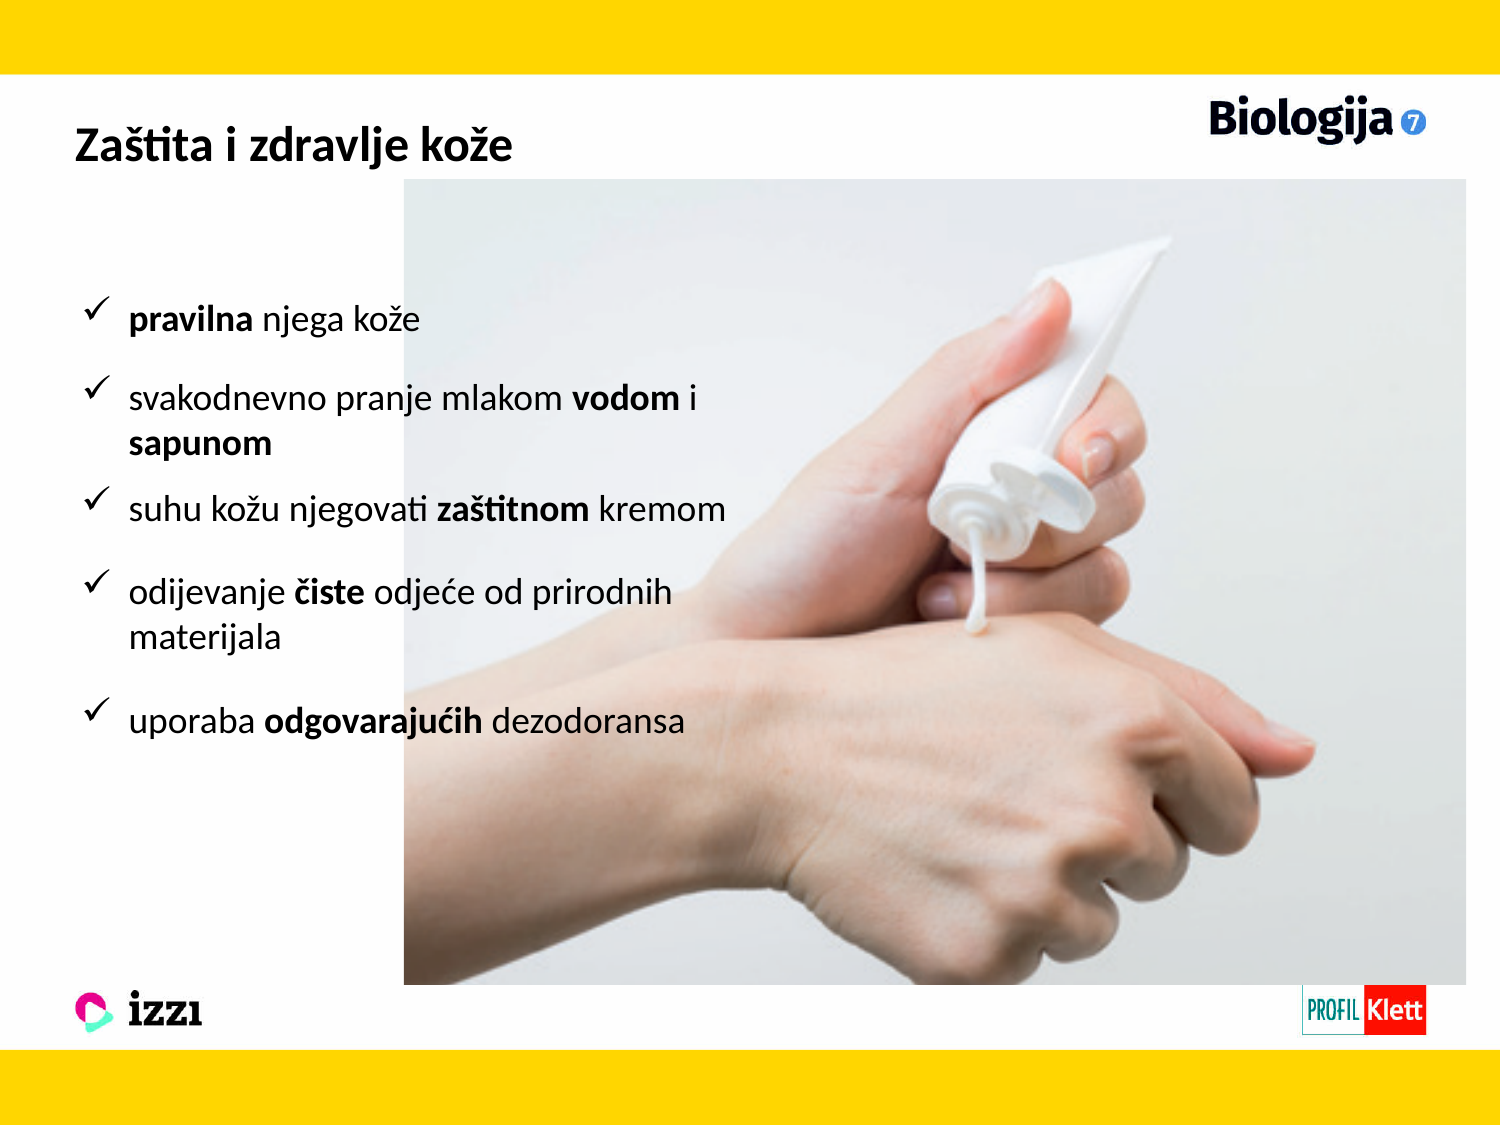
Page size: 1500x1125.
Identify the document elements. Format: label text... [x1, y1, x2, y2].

text_box svakodnevno pranje mlakom vodom i sapunom [66, 365, 403, 471]
text_box Zaštita i zdravlje kože [60, 103, 728, 179]
text_box suhu kožu njegovati zaštitnom kremom [66, 477, 403, 537]
text_box uporaba odgovarajućih dezodoransa [66, 688, 403, 748]
picture [0, 0, 1500, 1125]
text_box odijevanje čiste odjeće od prirodnih materijala [66, 559, 403, 665]
text_box pravilna njega kože [66, 286, 403, 347]
